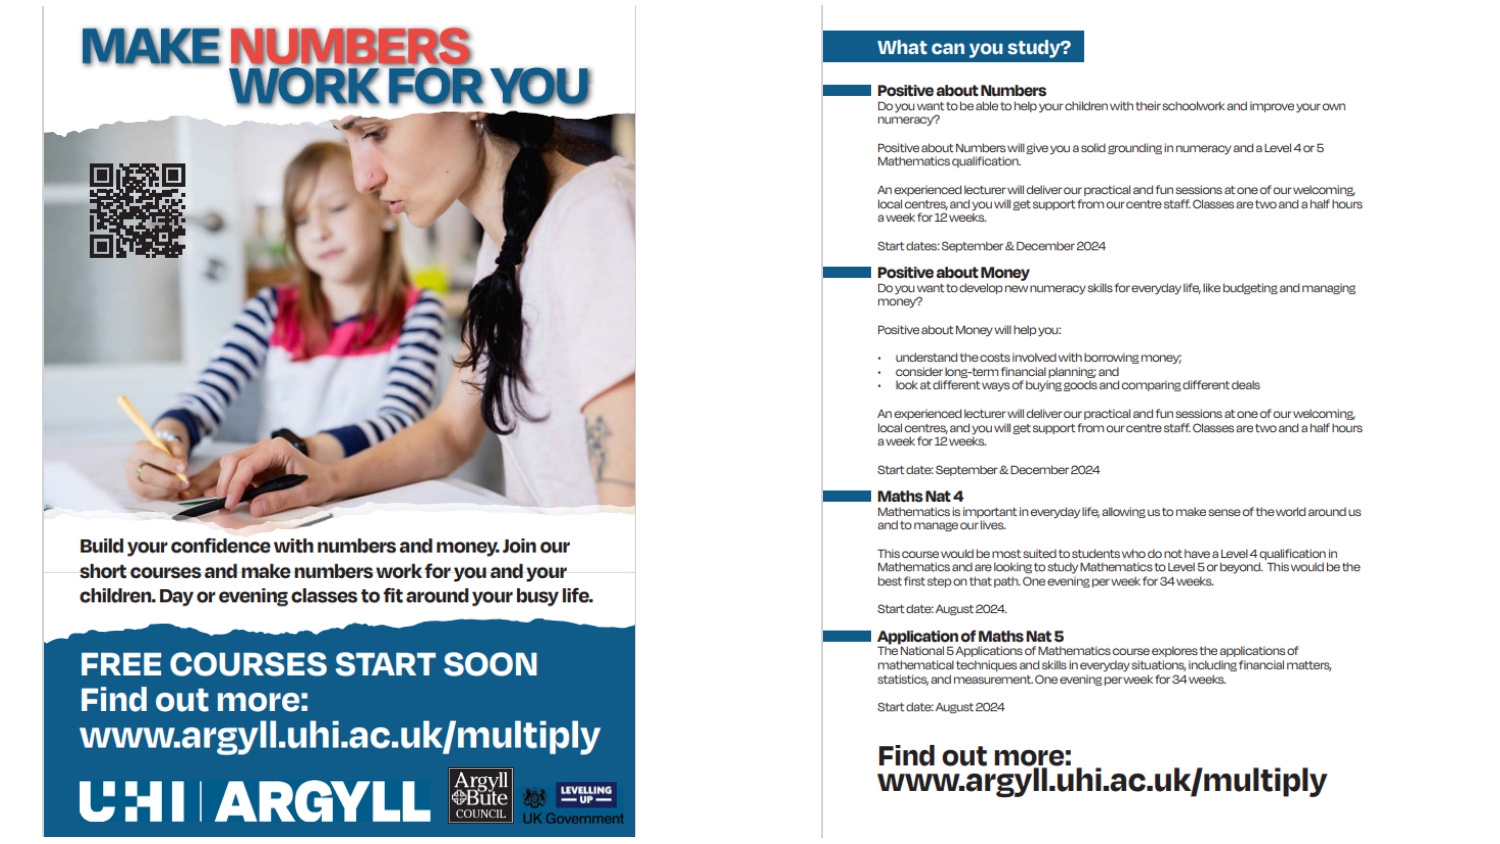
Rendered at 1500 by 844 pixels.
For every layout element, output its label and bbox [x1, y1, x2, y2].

picture [821, 5, 1415, 839]
picture [42, 6, 636, 837]
